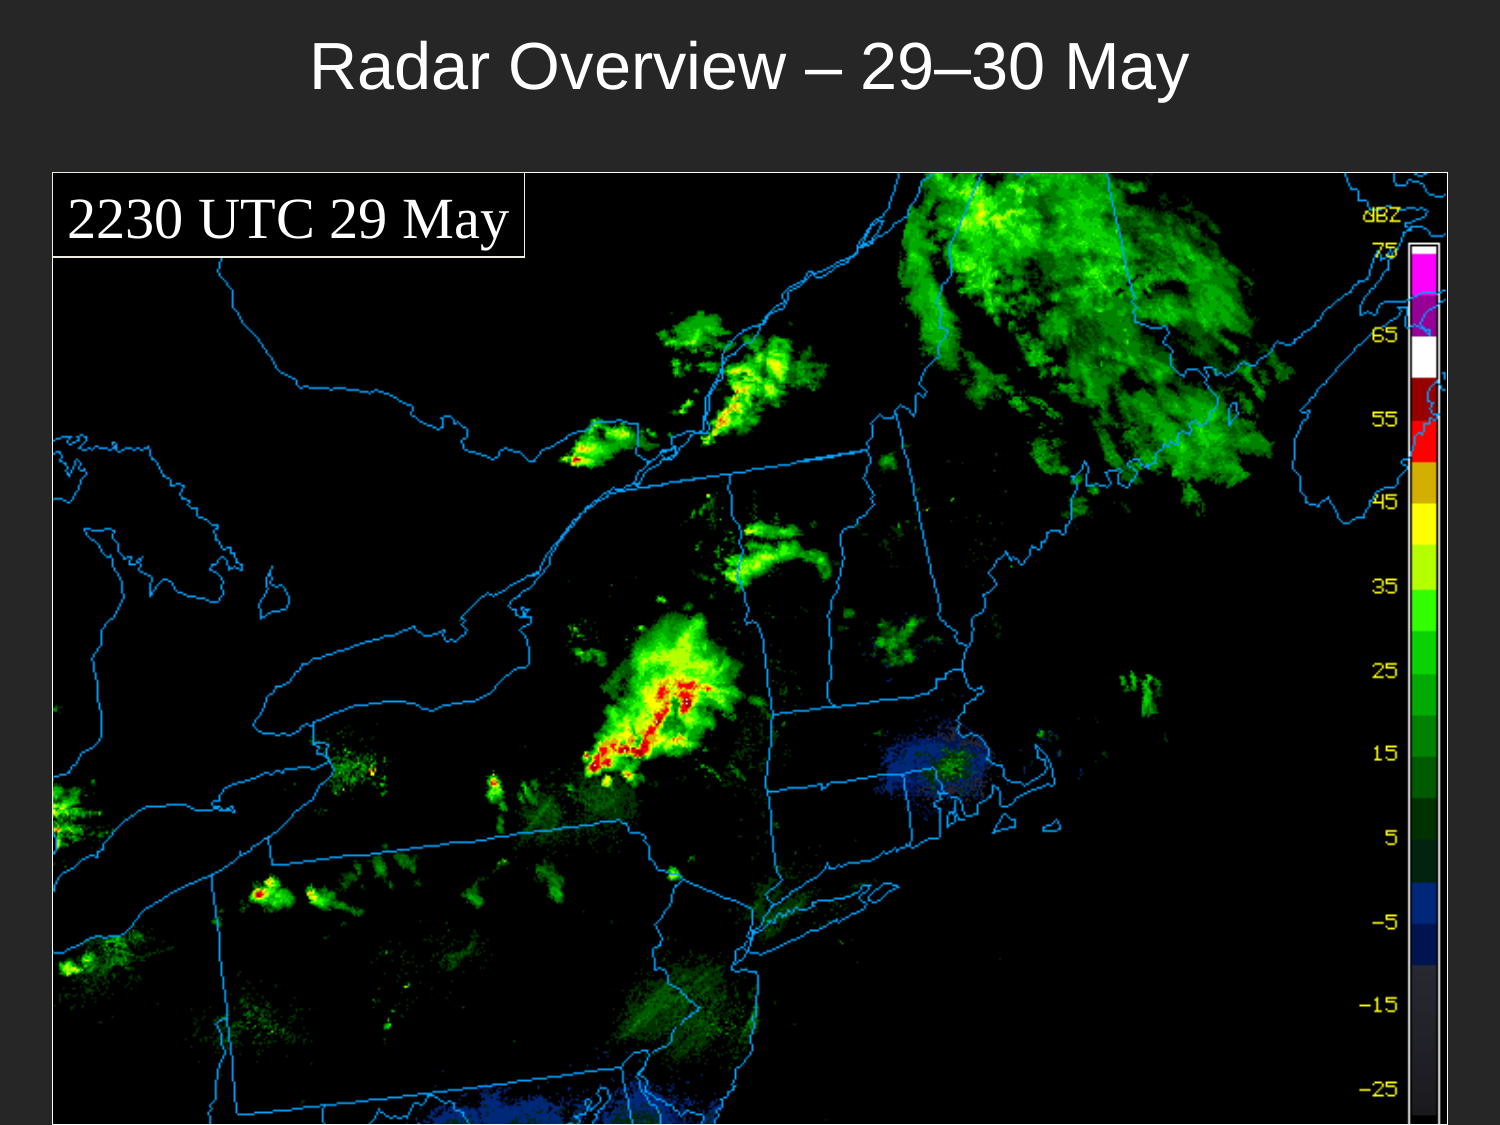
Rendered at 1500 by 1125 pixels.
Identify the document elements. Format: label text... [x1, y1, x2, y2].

picture [52, 172, 1448, 1125]
text_box Radar Overview – 29–30 May [0, 0, 1500, 157]
